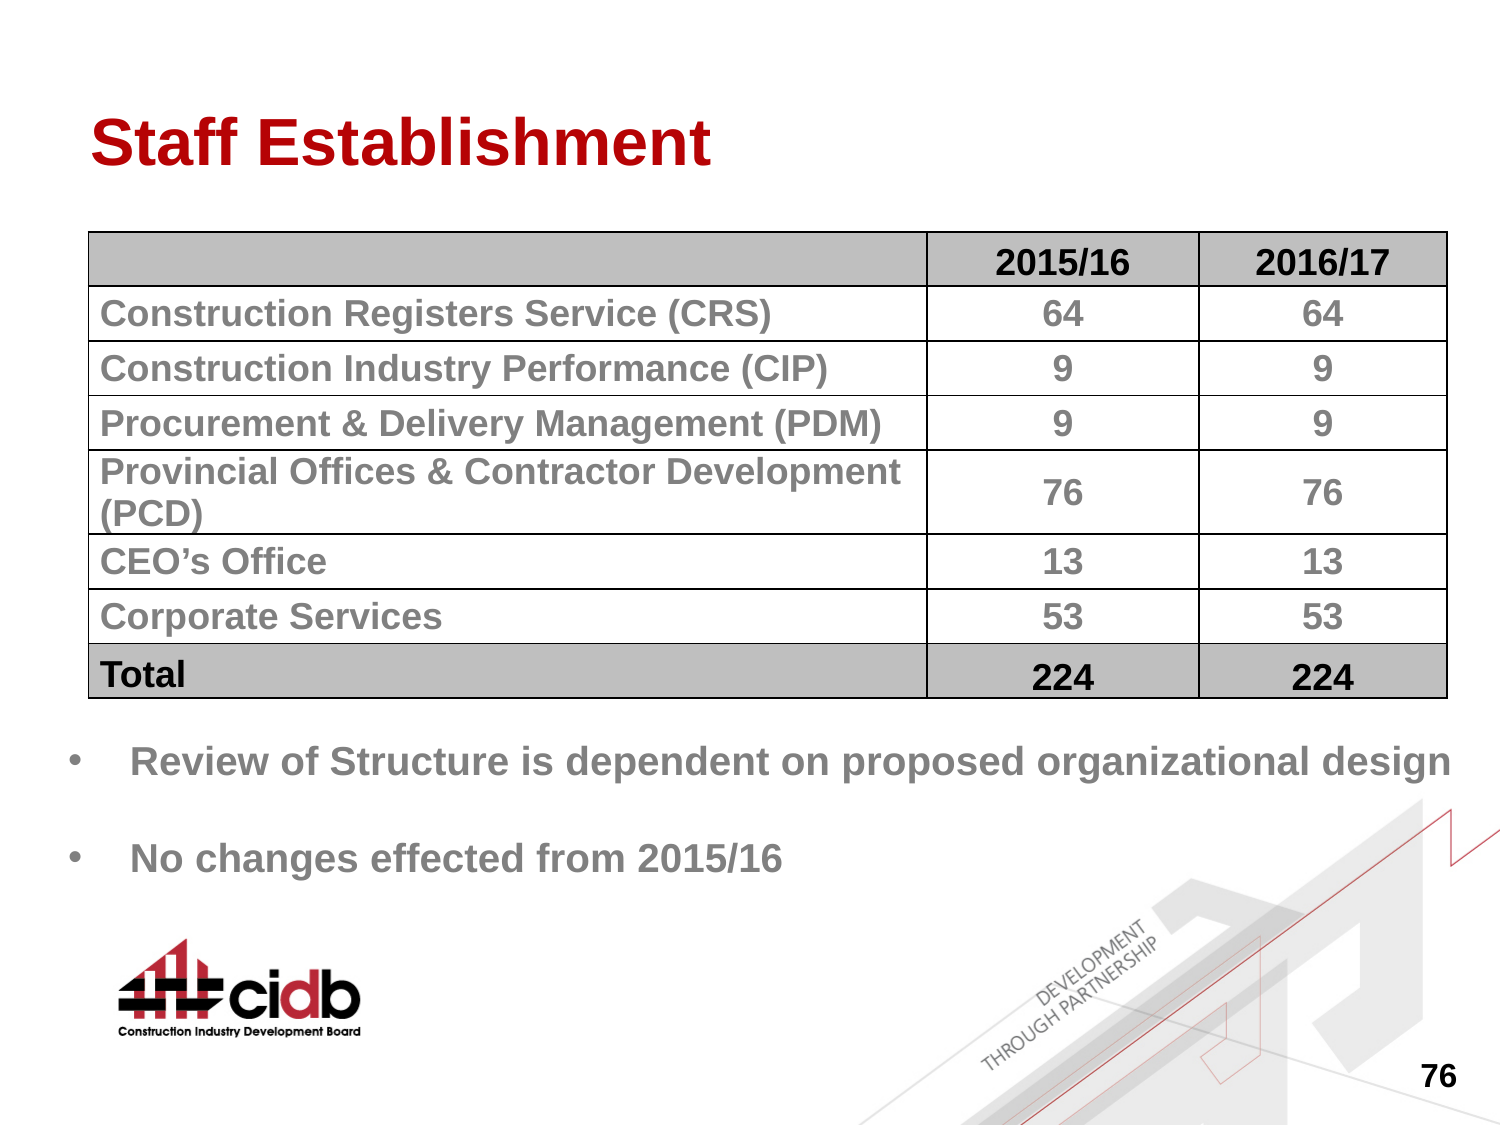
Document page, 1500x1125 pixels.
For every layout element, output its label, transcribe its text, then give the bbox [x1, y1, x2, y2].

table_cell 9 [928, 342, 1198, 395]
table_cell Procurement & Delivery Management (PDM) [89, 396, 926, 449]
list Review of Structure is dependent on proposed organizational design No changes effected from 2015/16 [53, 727, 1471, 894]
table_cell 76 [1200, 451, 1446, 533]
table_cell Construction Industry Performance (CIP) [89, 342, 926, 395]
table_cell CEO’s Office [89, 535, 926, 588]
table_cell 53 [1200, 590, 1446, 643]
table_cell 9 [928, 396, 1198, 449]
table_cell 224 [928, 644, 1198, 697]
table_header [89, 233, 926, 285]
table_header 2015/16 [928, 233, 1198, 285]
table_cell 64 [928, 287, 1198, 340]
table_cell Construction Registers Service (CRS) [89, 287, 926, 340]
table_cell 9 [1200, 342, 1446, 395]
table_header 2016/17 [1200, 233, 1446, 285]
picture [0, 0, 1500, 1125]
table_cell 13 [928, 535, 1198, 588]
table_cell 9 [1200, 396, 1446, 449]
table_cell 64 [1200, 287, 1446, 340]
table_cell 13 [1200, 535, 1446, 588]
title Staff Establishment [75, 45, 1425, 233]
table_cell Total [89, 644, 926, 697]
table_cell 224 [1200, 644, 1446, 697]
table_cell 76 [928, 451, 1198, 533]
table_cell Corporate Services [89, 590, 926, 643]
table_cell Provincial Offices & Contractor Development (PCD) [89, 451, 926, 533]
table_cell 53 [928, 590, 1198, 643]
